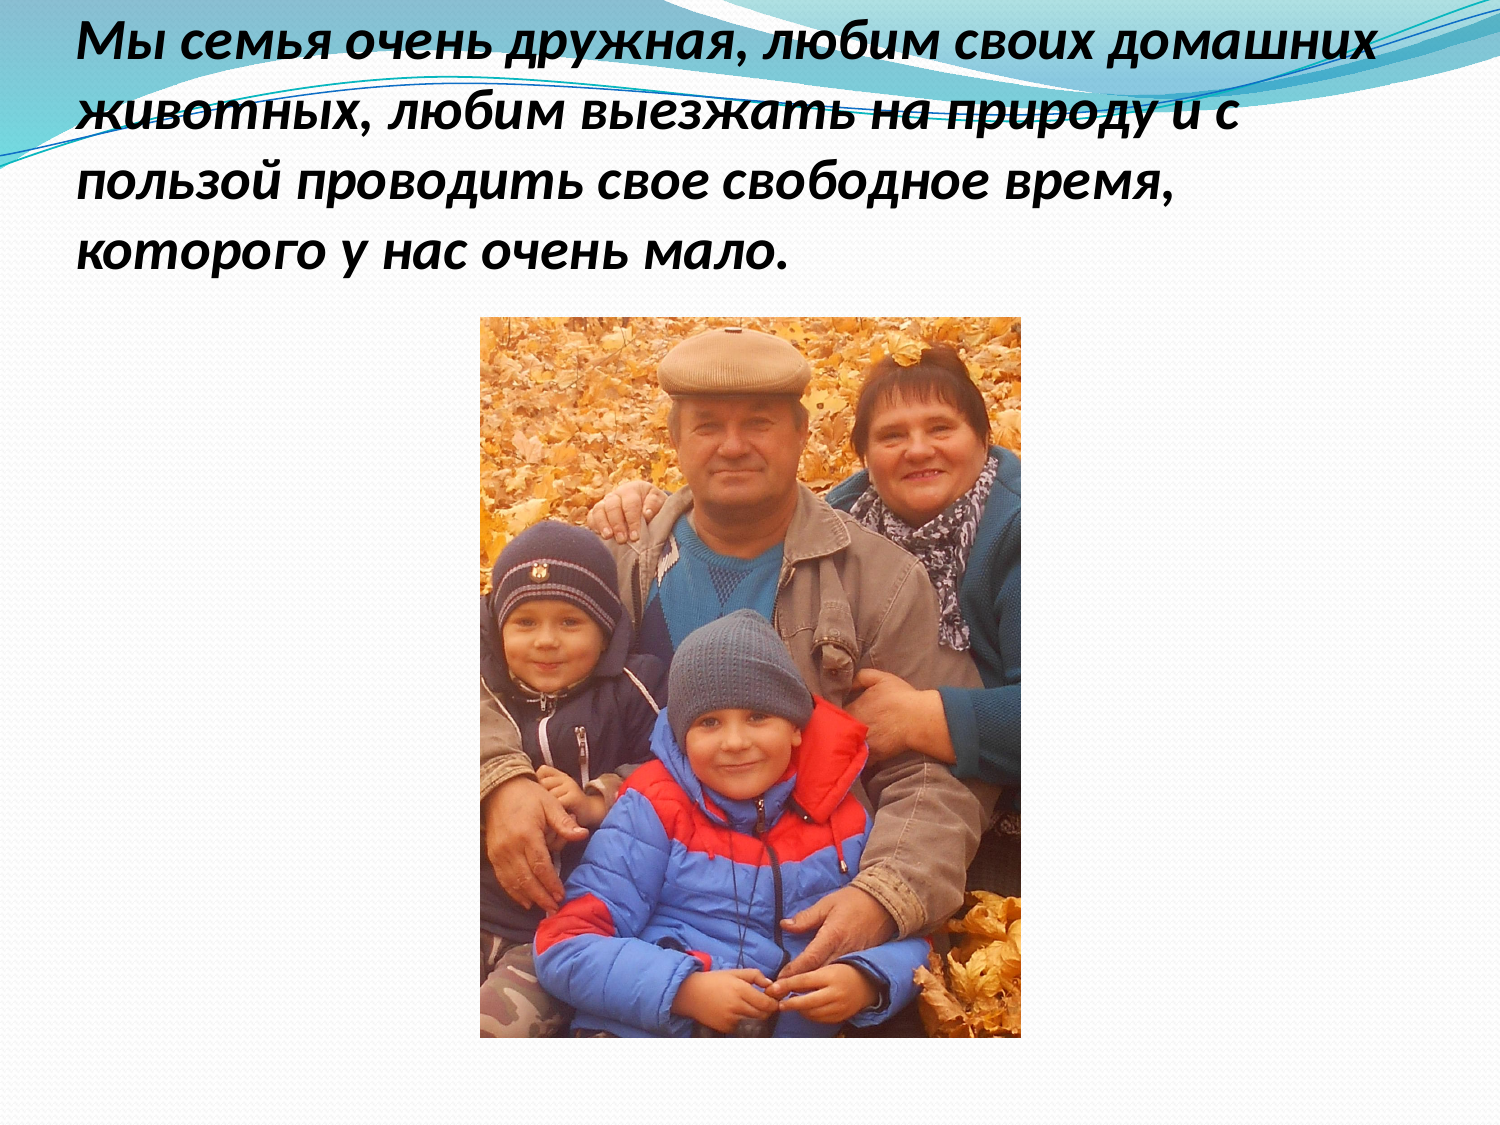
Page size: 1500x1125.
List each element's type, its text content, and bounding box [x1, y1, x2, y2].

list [479, 317, 1021, 1038]
title Мы семья очень дружная, любим своих домашних животных, любим выезжать на природу и с пользой проводить свое свободное время, которого у нас очень мало. [75, 45, 1425, 282]
